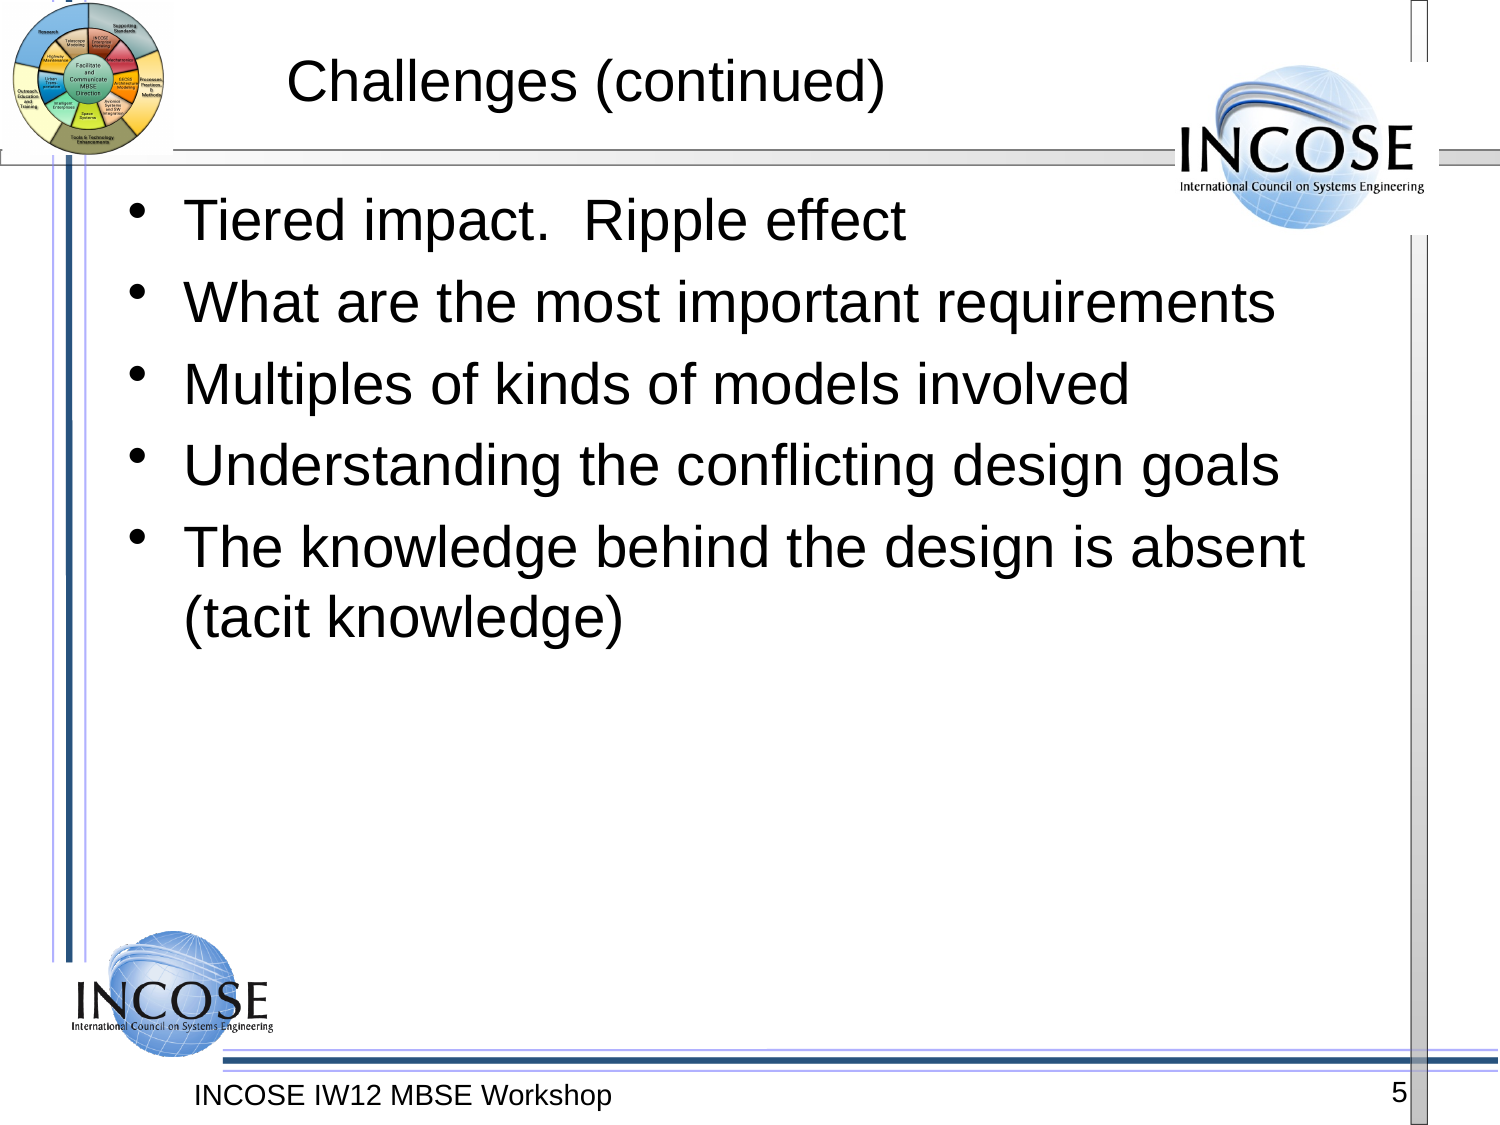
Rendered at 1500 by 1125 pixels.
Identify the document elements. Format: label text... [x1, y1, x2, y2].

title Challenges (continued) [75, 0, 1100, 157]
picture [72, 931, 273, 1057]
picture [1175, 62, 1439, 235]
list Tiered impact. Ripple effect What are the most important requirements Multiples of kinds of models involved Understanding the conflicting design goals The knowledge behind the design is absent (tacit knowledge) [112, 174, 1400, 975]
slide_number 5 [1072, 1065, 1423, 1125]
